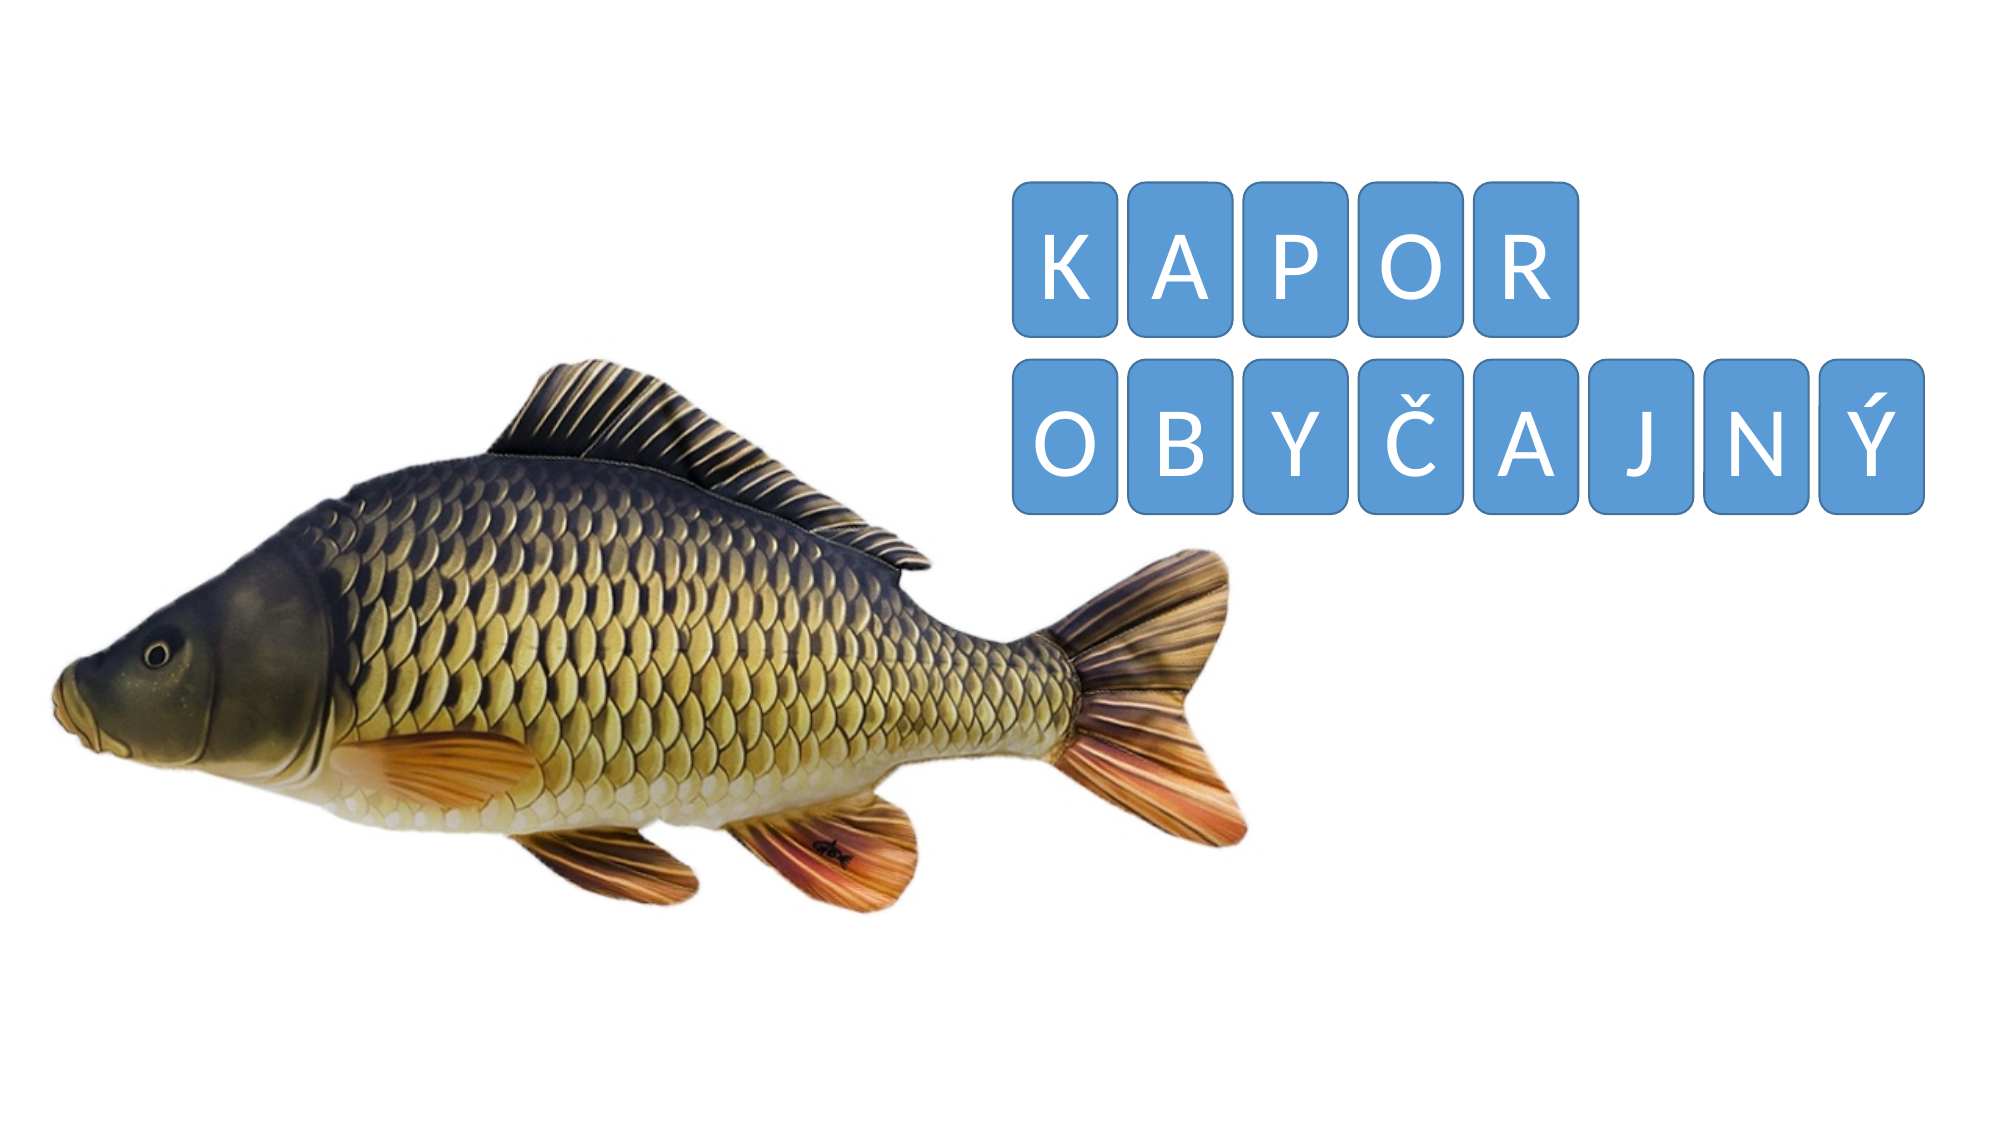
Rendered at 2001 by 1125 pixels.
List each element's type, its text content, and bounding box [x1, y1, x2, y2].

text_box Y [1266, 358, 1349, 516]
text_box A [1472, 358, 1580, 516]
text_box Č [1357, 358, 1465, 516]
text_box O [1357, 181, 1465, 338]
text_box K [1011, 181, 1119, 214]
picture [40, 214, 1266, 1071]
text_box J [1588, 358, 1695, 516]
text_box R [1472, 181, 1580, 338]
text_box N [1703, 358, 1810, 516]
text_box Ý [1818, 358, 1925, 516]
text_box P [1242, 181, 1349, 338]
text_box A [1127, 181, 1234, 214]
